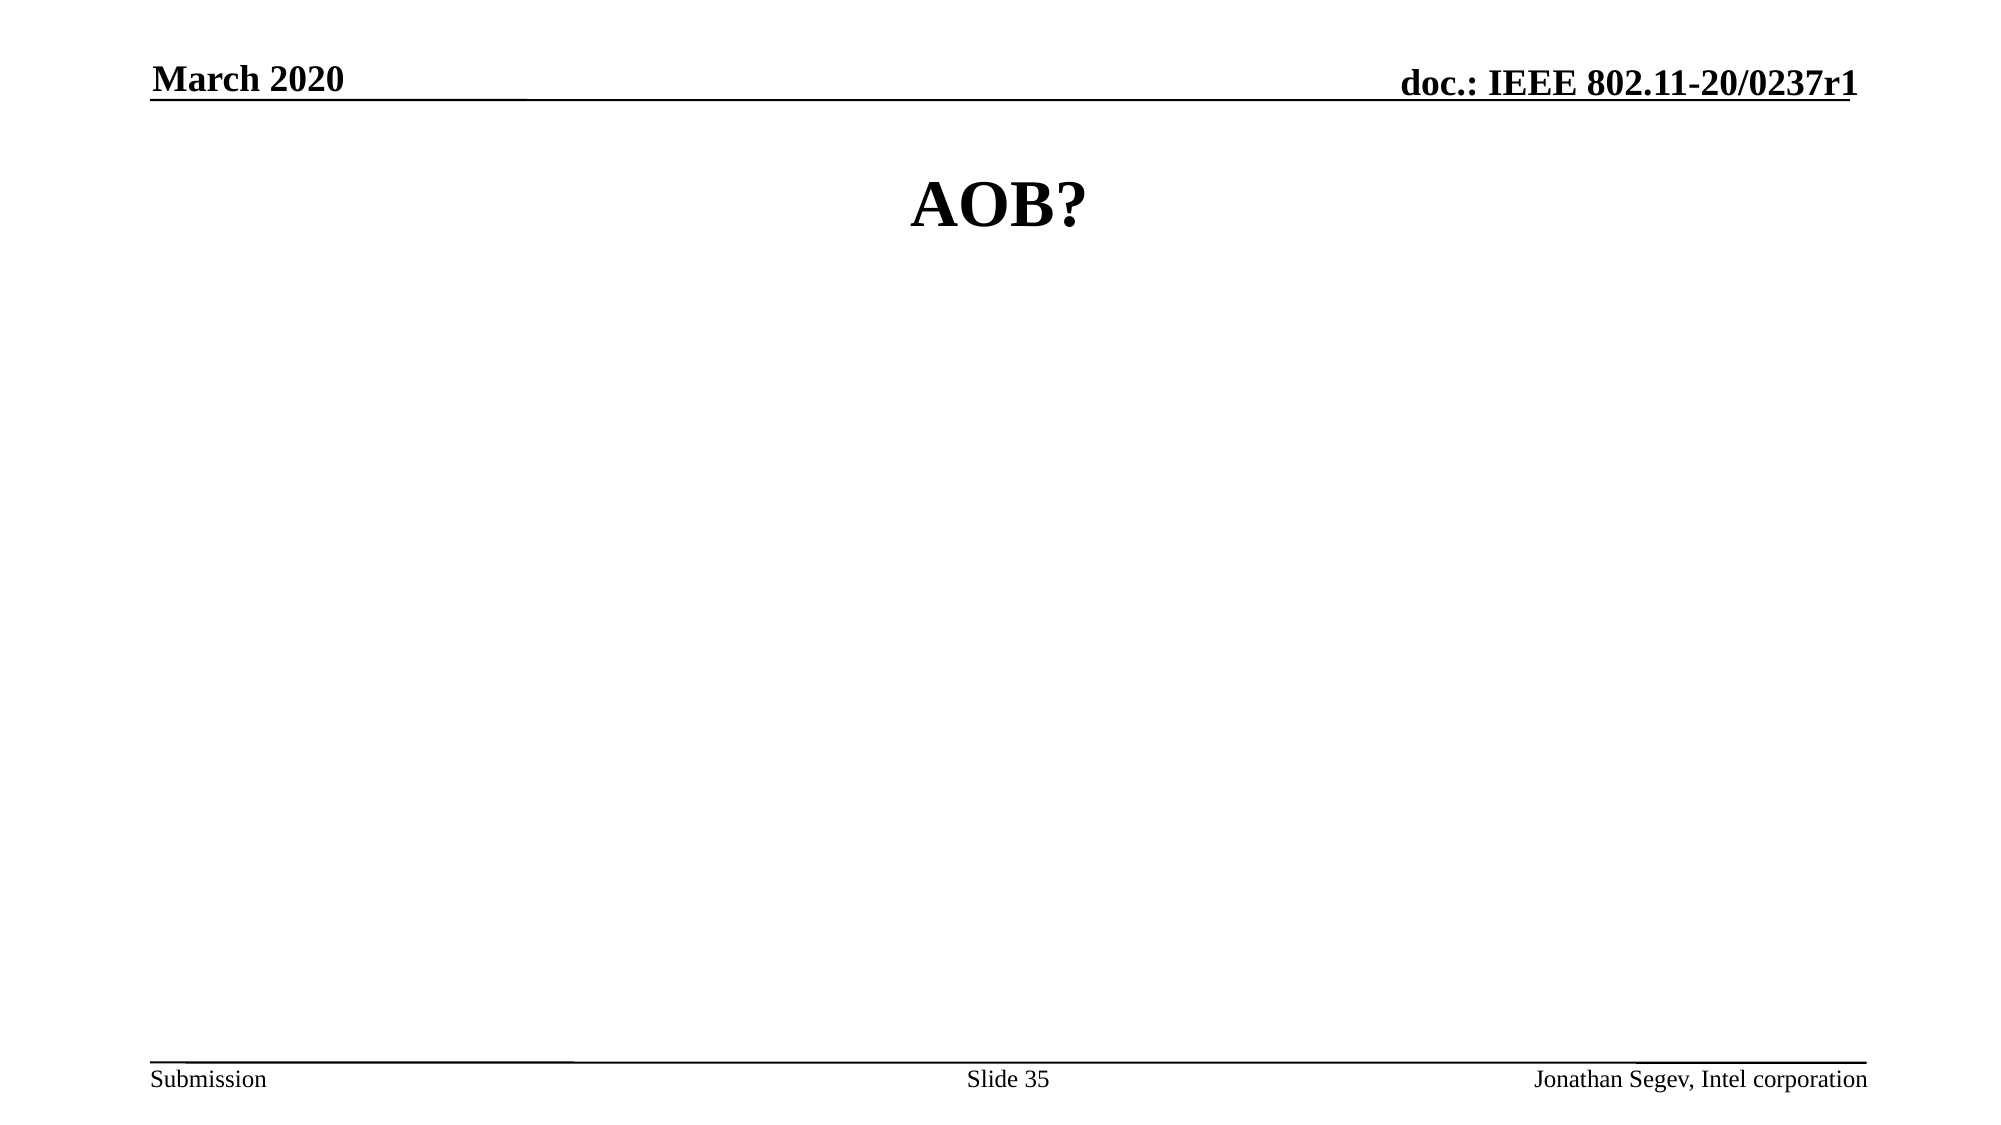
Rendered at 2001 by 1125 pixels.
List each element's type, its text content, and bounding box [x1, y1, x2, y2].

title AOB? [149, 112, 1850, 288]
slide_number Slide 35 [950, 1061, 1067, 1123]
footer Jonathan Segev, Intel corporation [1171, 1061, 1869, 1093]
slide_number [152, 54, 563, 100]
